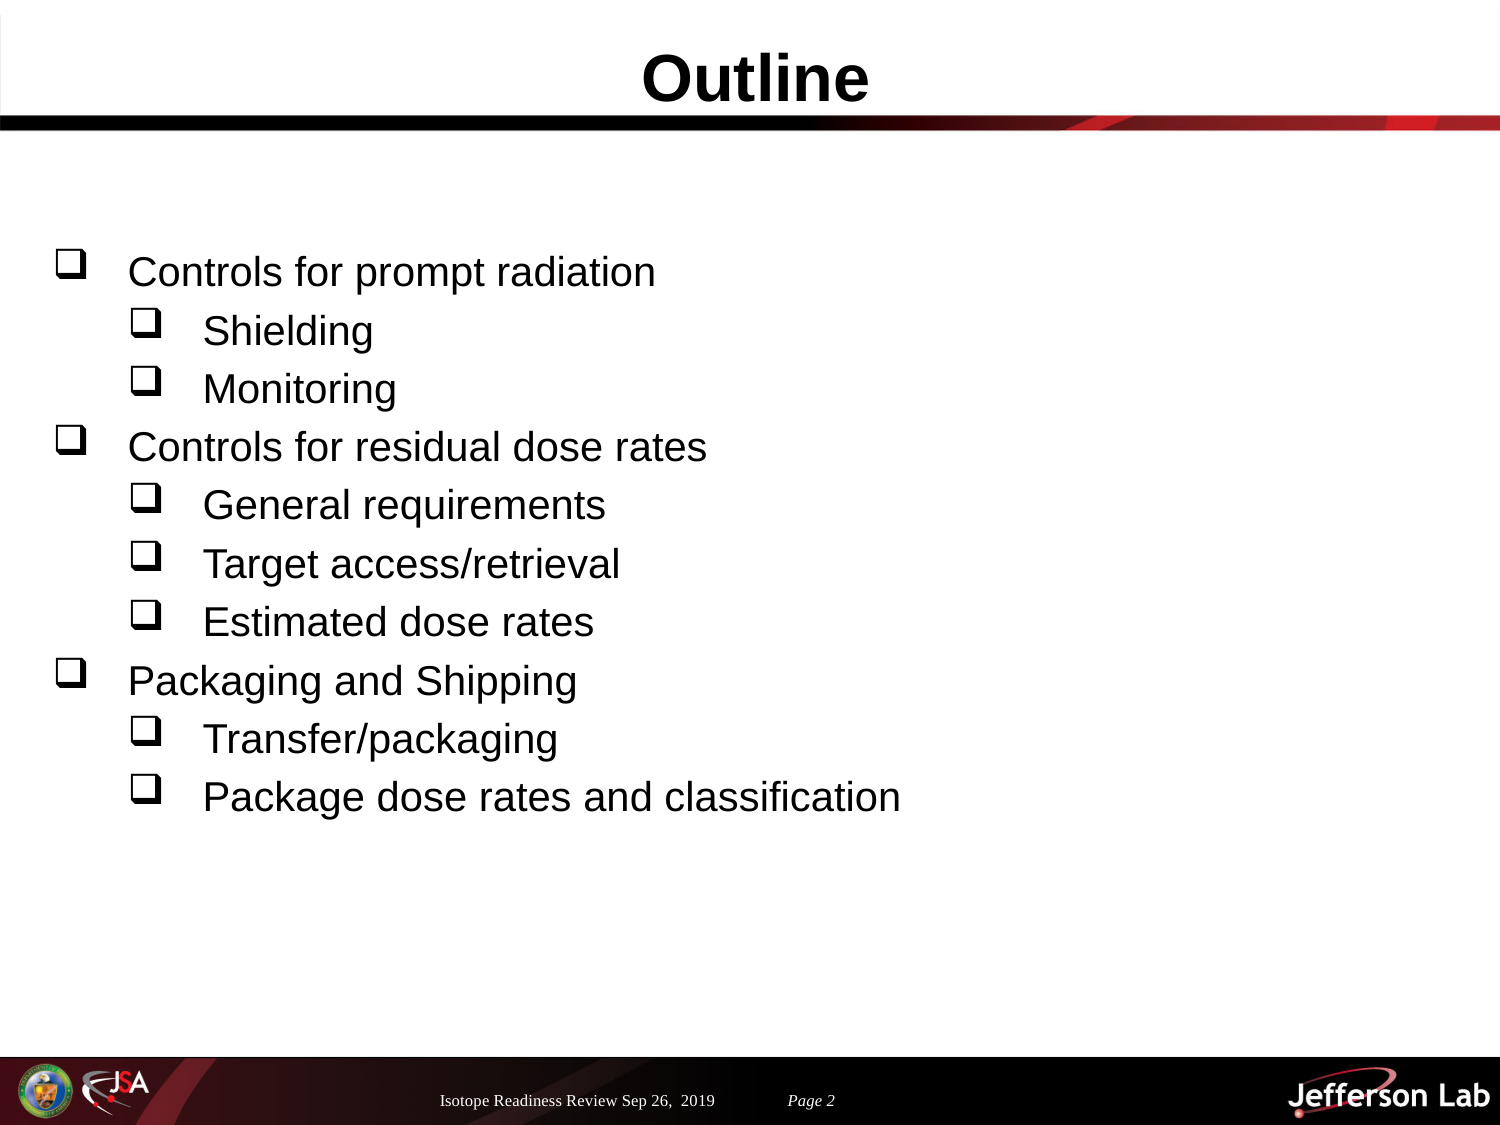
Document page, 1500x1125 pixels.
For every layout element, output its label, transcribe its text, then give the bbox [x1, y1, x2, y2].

list Controls for prompt radiation Shielding Monitoring Controls for residual dose rates General requirements Target access/retrieval Estimated dose rates Packaging and Shipping Transfer/packaging Package dose rates and classification [37, 237, 1413, 901]
picture [0, 0, 1500, 1125]
title Outline [62, 0, 1451, 151]
